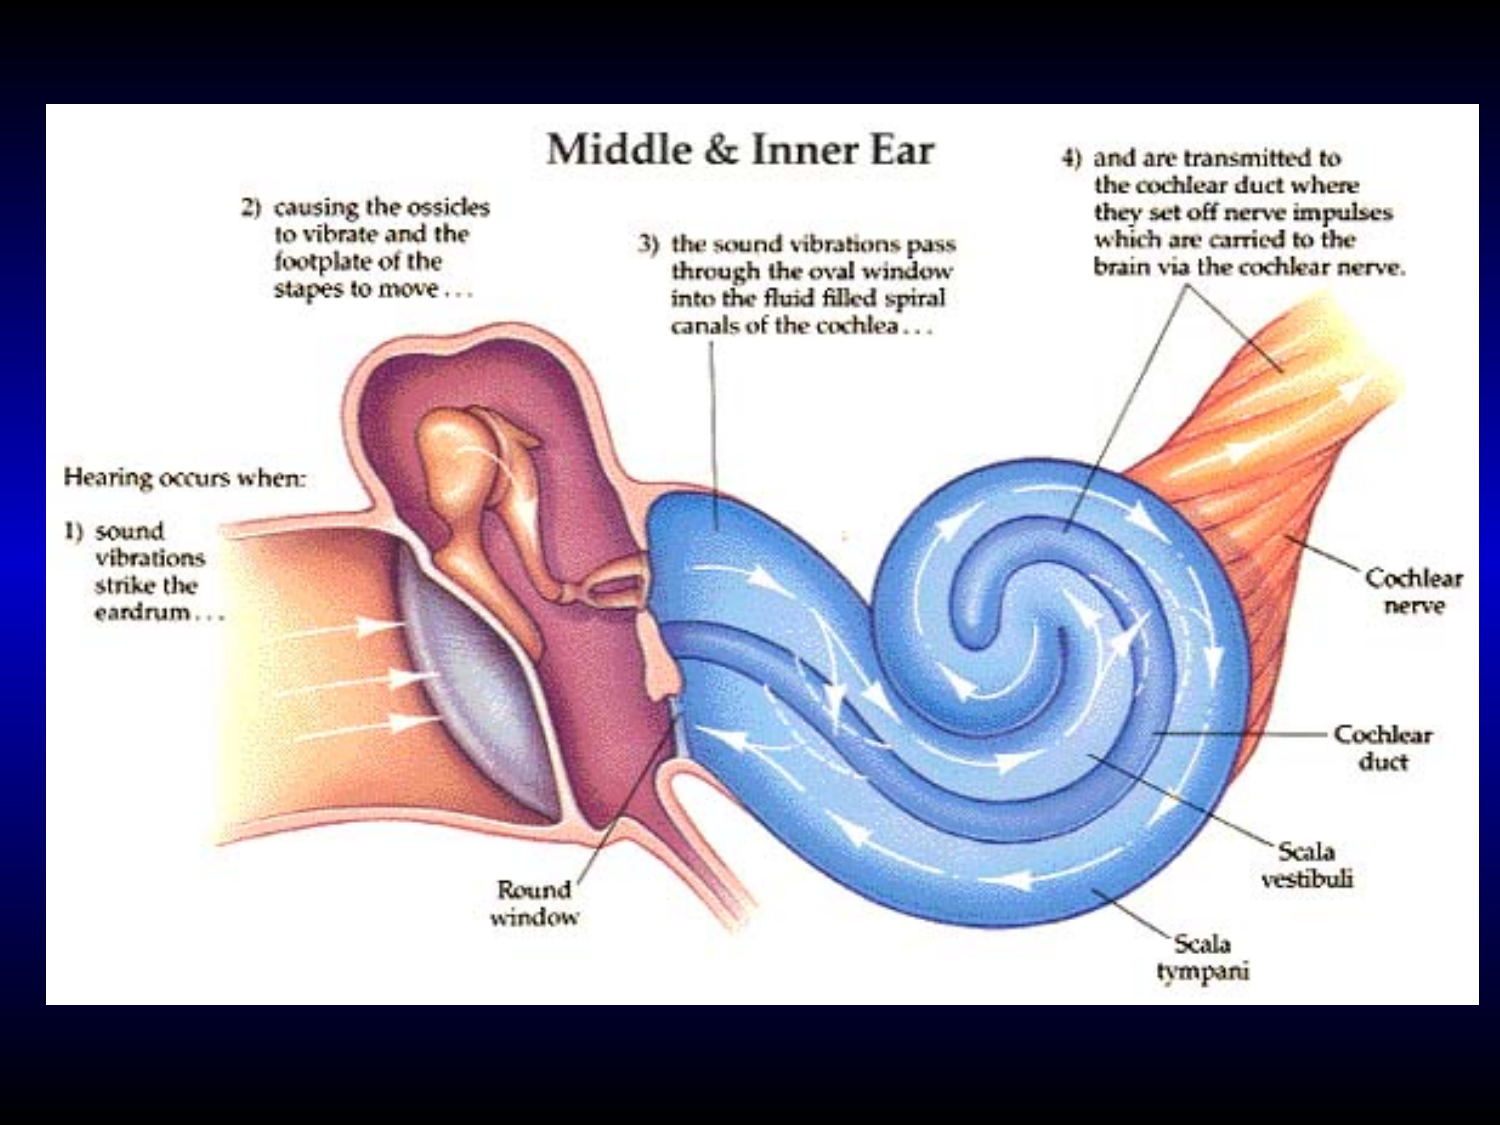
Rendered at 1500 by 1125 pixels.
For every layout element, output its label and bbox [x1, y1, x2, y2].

picture [46, 104, 1479, 1006]
